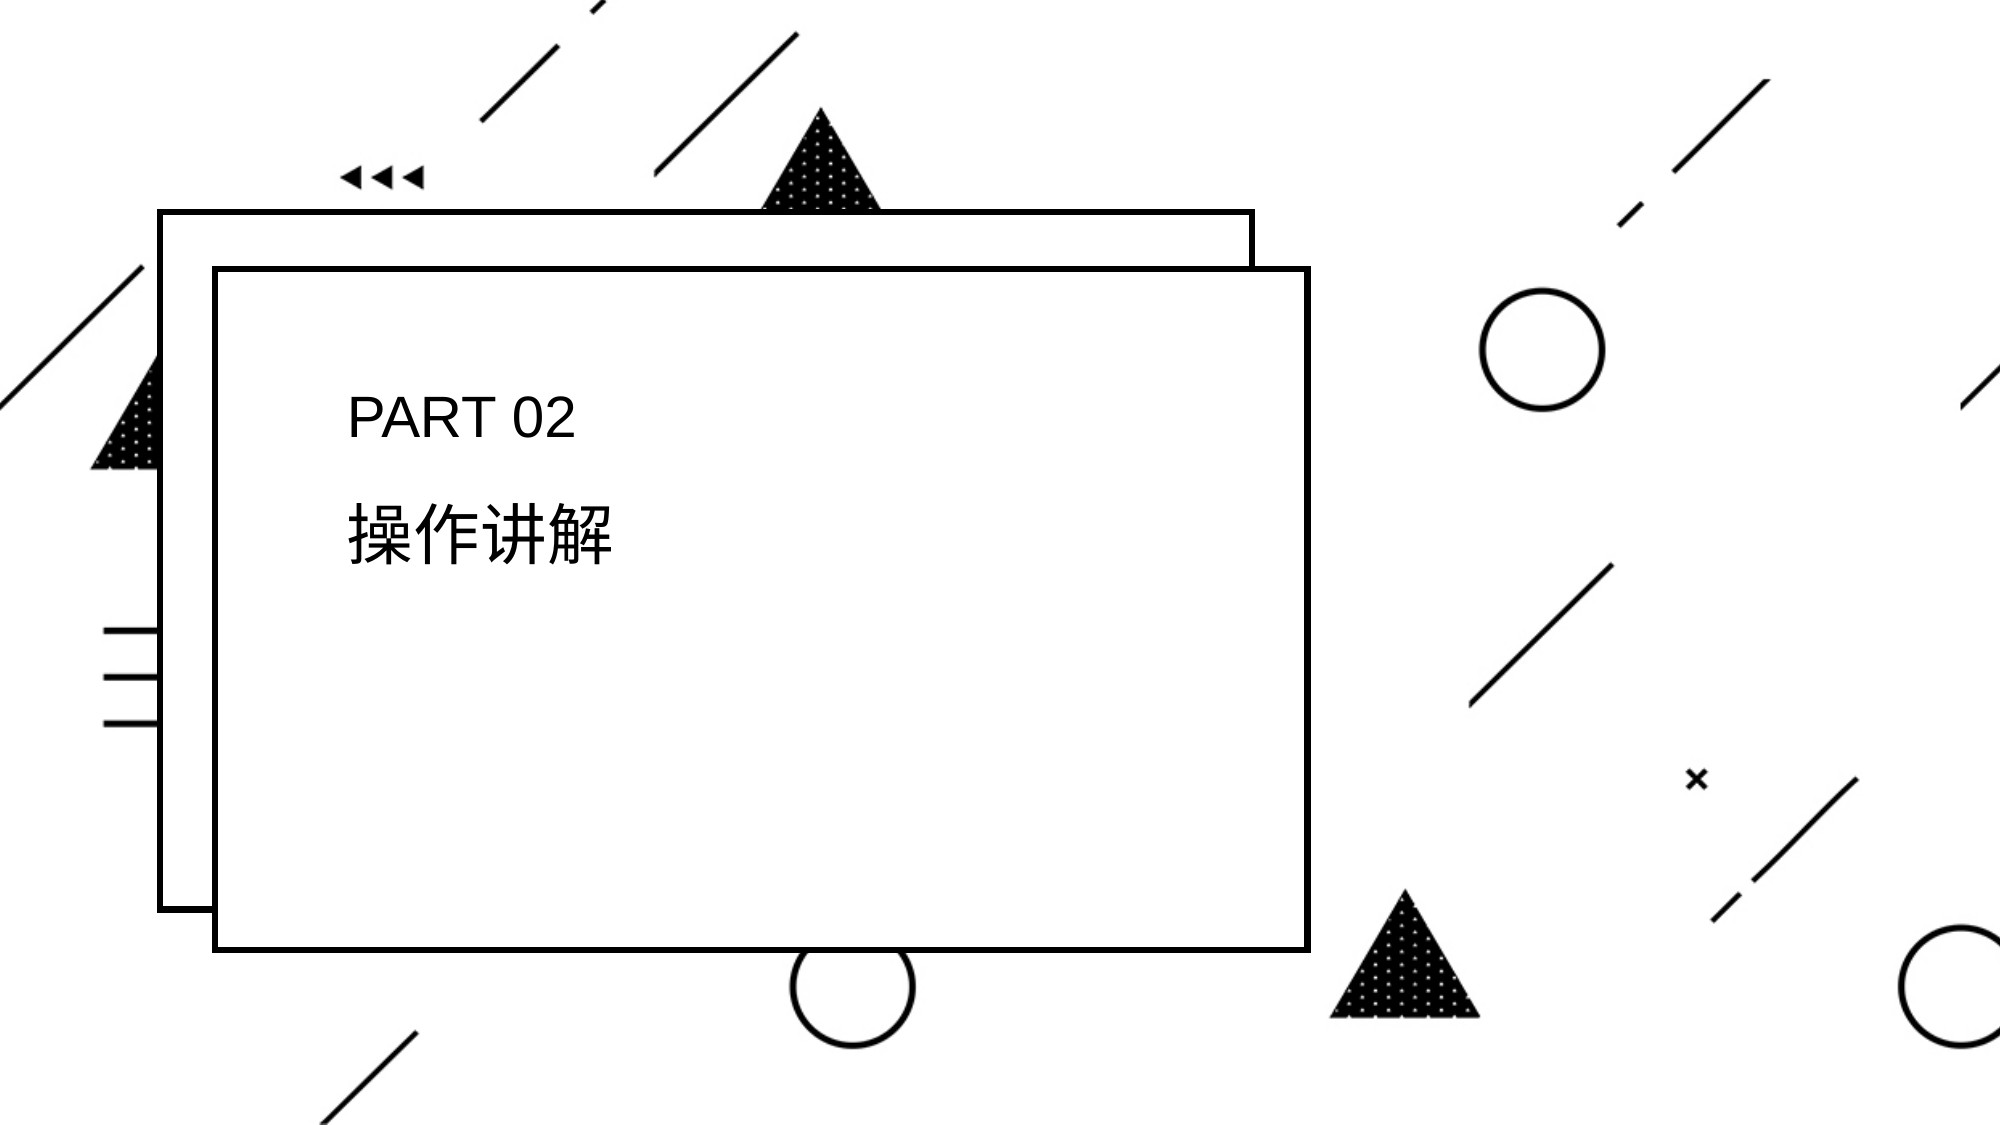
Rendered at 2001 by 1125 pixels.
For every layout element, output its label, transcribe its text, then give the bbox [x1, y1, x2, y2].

list 操作讲解 [346, 494, 761, 582]
picture [0, 0, 2000, 1125]
list PART 02 [346, 379, 873, 454]
